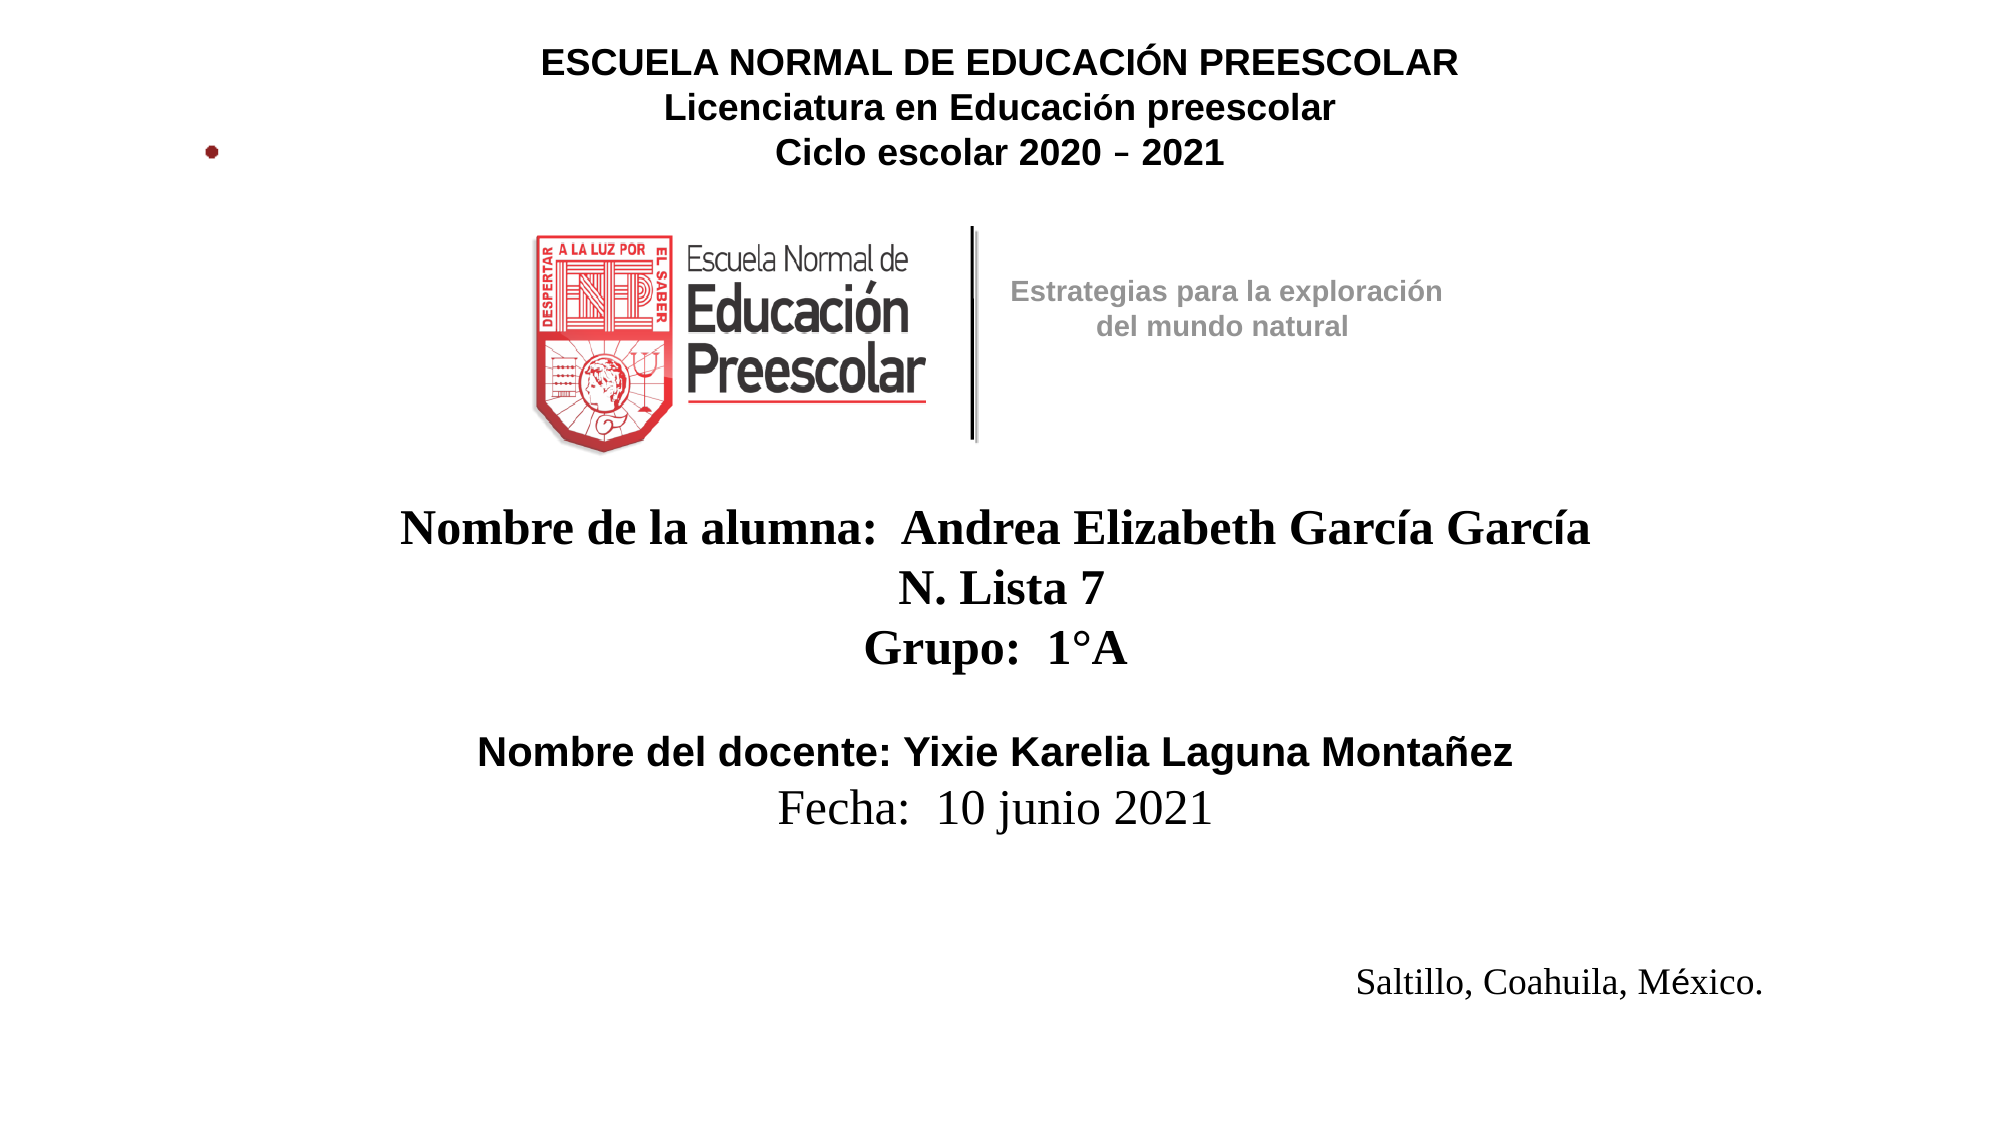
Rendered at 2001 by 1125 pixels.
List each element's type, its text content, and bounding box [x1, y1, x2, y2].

picture [204, 144, 222, 162]
text_box Saltillo, Coahuila, México. [1340, 904, 1780, 1010]
text_box ESCUELA NORMAL DE EDUCACIÓN PREESCOLAR Licenciatura en Educación preescolar Ciclo escolar 2020 – 2021 [423, 30, 1576, 226]
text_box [530, 226, 1470, 458]
text_box Nombre de la alumna: ­­­­­ Andrea Elizabeth García García N. Lista 7 Grupo: 1°A Nombre del docente: Yixie Karelia Laguna Montañez Fecha: 10 junio 2021 [393, 368, 1606, 838]
